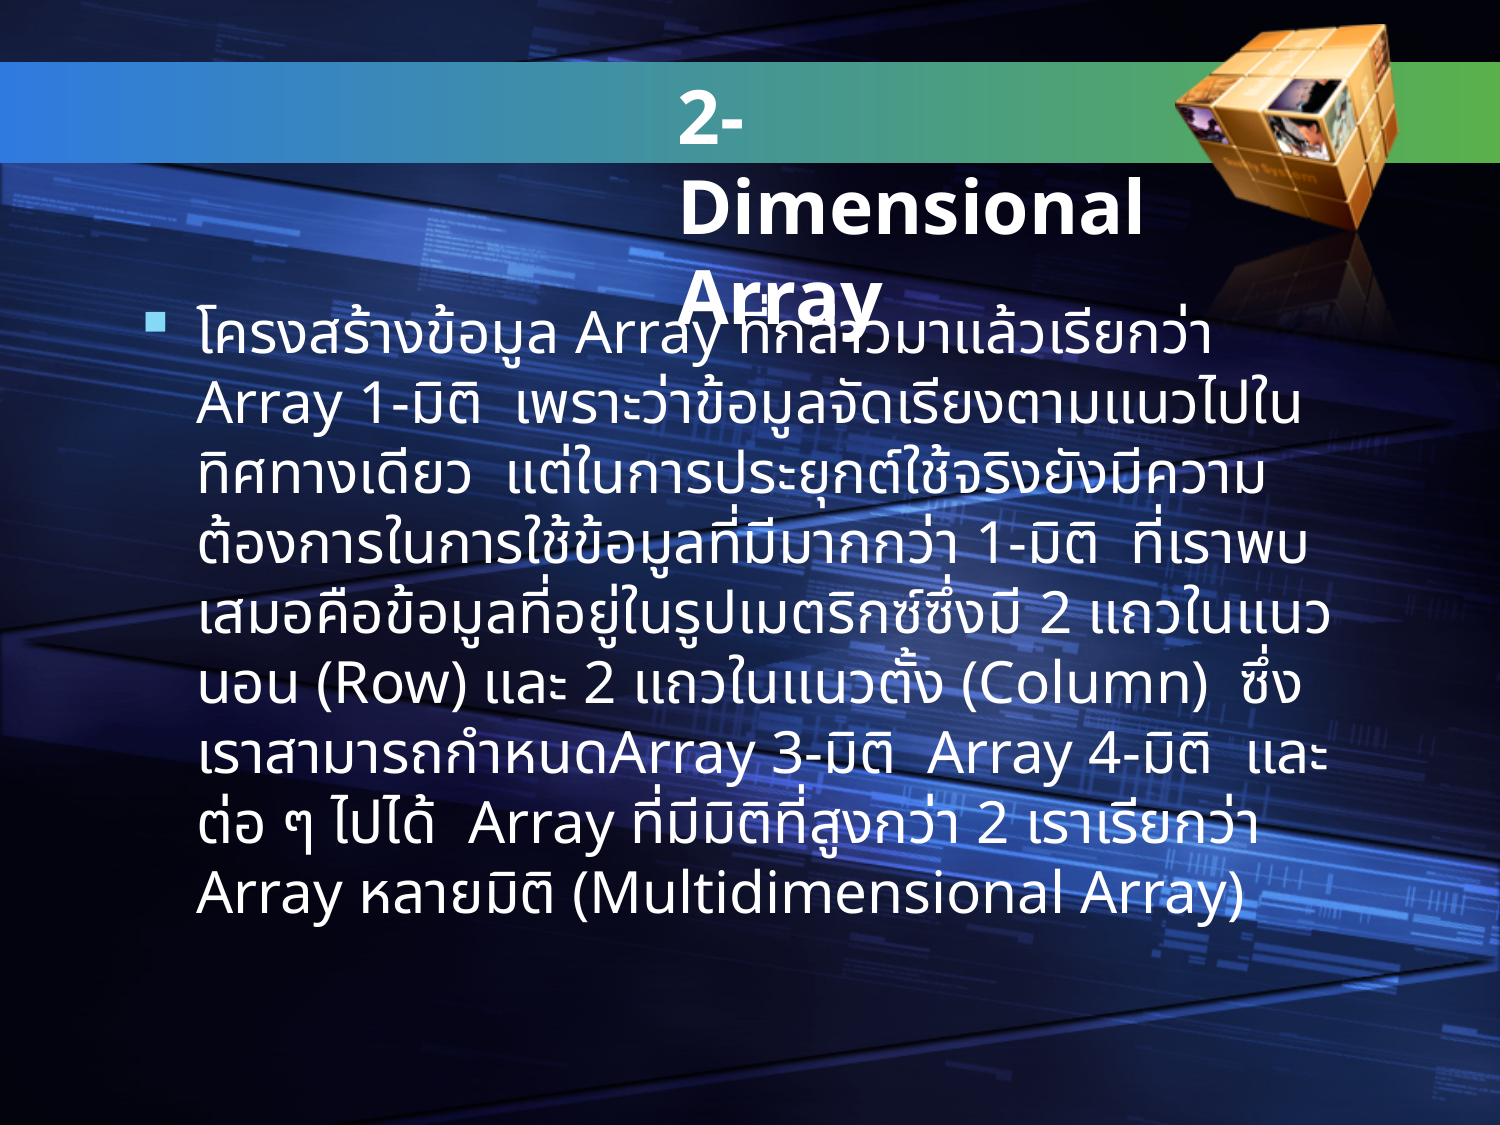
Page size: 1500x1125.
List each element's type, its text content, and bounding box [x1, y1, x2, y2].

list โครงสร้างข้อมูล Array ที่กล่าวมาแล้วเรียกว่า Array 1-มิติ เพราะว่าข้อมูลจัดเรียงตามแนวไปในทิศทางเดียว แต่ในการประยุกต์ใช้จริงยังมีความต้องการในการใช้ข้อมูลที่มีมากกว่า 1-มิติ ที่เราพบเสมอคือข้อมูลที่อยู่ในรูปเมตริกซ์ซึ่งมี 2 แถวในแนวนอน (Row) และ 2 แถวในแนวตั้ง (Column) ซึ่งเราสามารถกำหนดArray 3-มิติ Array 4-มิติ และต่อ ๆ ไปได้ Array ที่มีมิติที่สูงกว่า 2 เราเรียกว่า Array หลายมิติ (Multidimensional Array) [124, 287, 1363, 801]
picture [0, 0, 1500, 1125]
text_box 2- Dimensional Array [662, 62, 1182, 348]
